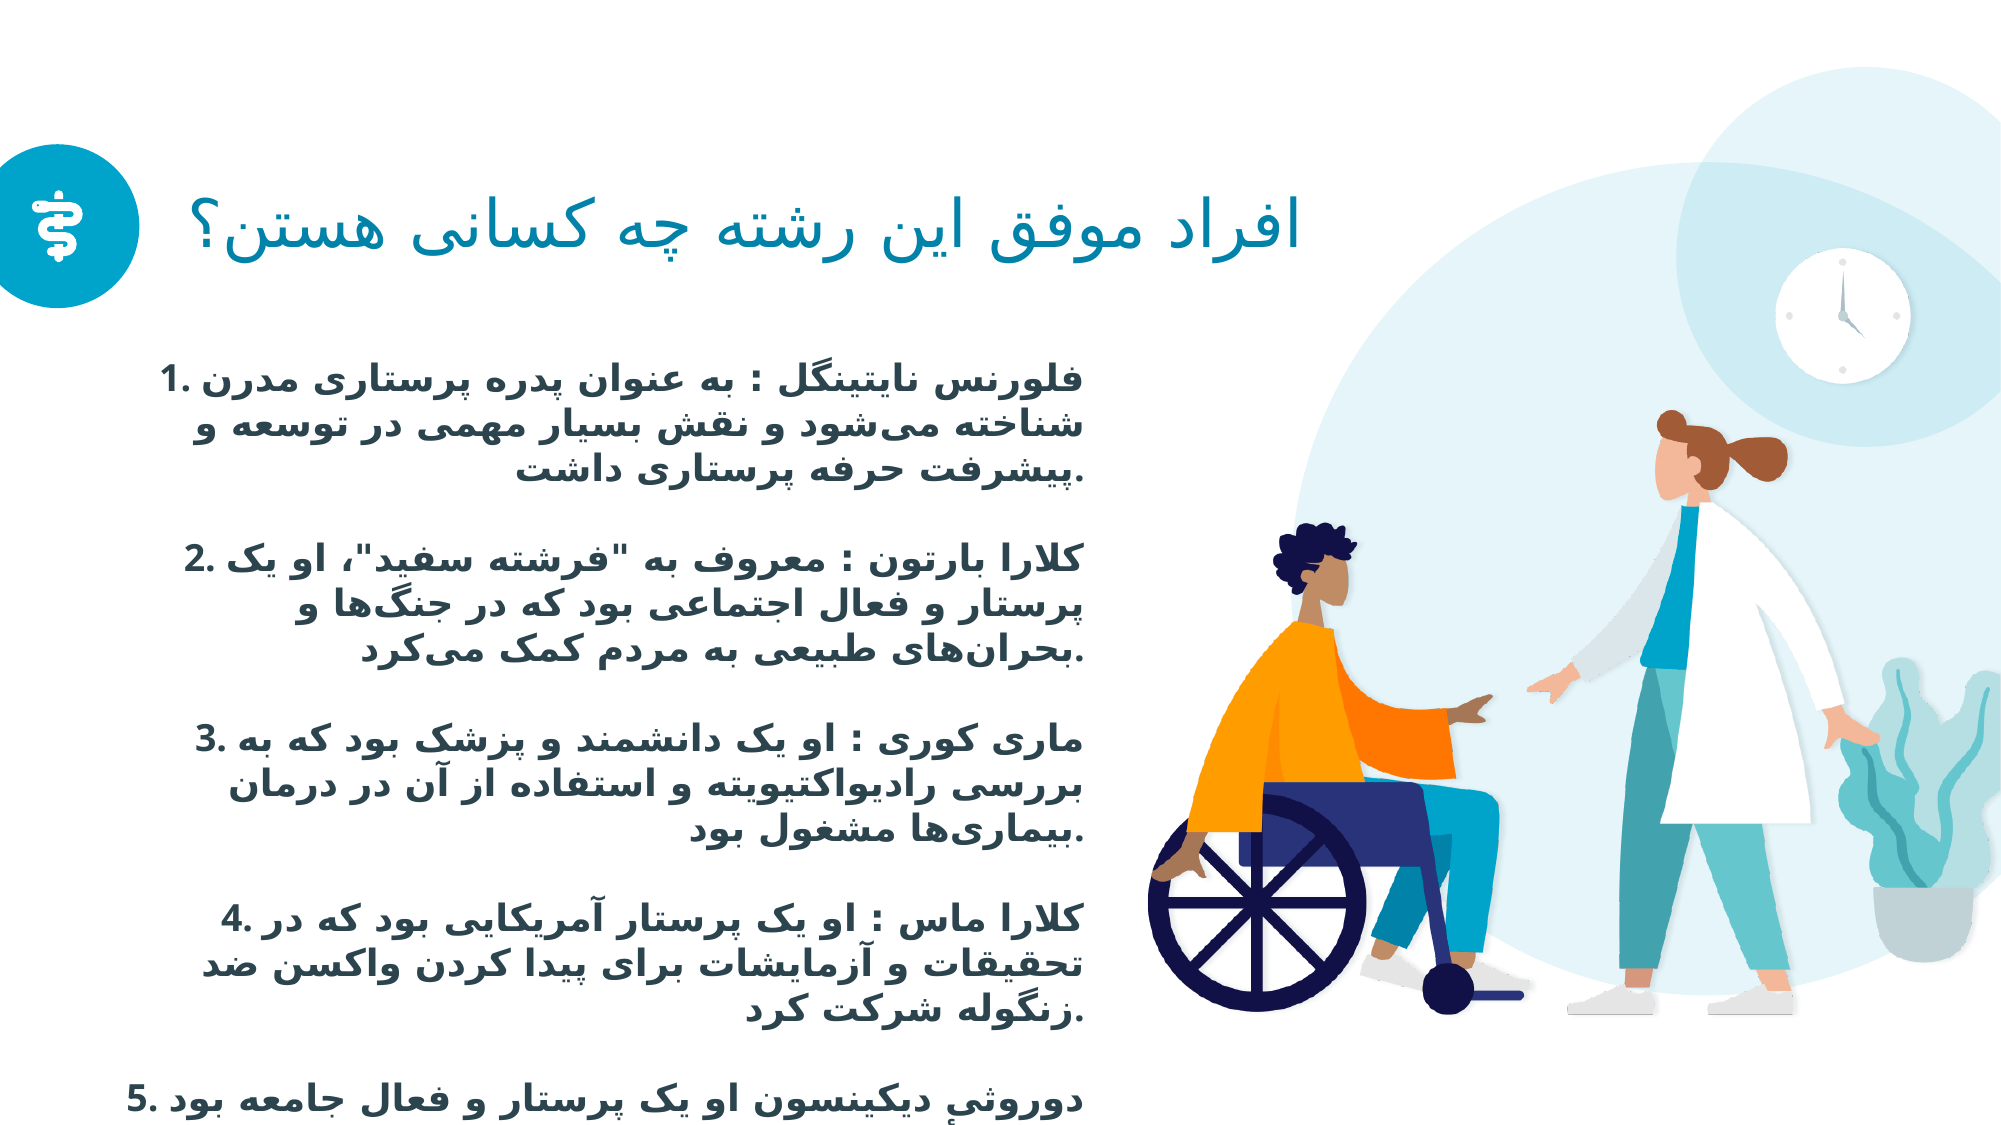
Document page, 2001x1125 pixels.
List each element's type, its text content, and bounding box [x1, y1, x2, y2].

title افراد موفق این رشته چه کسانی هستن؟ [187, 144, 1632, 309]
picture [1147, 247, 2000, 1015]
text_box 1. فلورنس نایتینگل : به عنوان پدره پرستاری مدرن شناخته می‌شود و نقش بسیار مهمی در توسعه و پیشرفت حرفه پرستاری داشت. 2. کلارا بارتون : معروف به "فرشته سفید"، او یک پرستار و فعال اجتماعی بود که در جنگ‌ها و بحران‌های طبیعی به مردم کمک می‌کرد. 3. ماری کوری : او یک دانشمند و پزشک بود که به بررسی رادیواکتیویته و استفاده از آن در درمان بیماری‌ها مشغول بود. 4. کلارا ماس : او یک پرستار آمریکایی بود که در تحقیقات و آزمایشات برای پیدا کردن واکسن ضد زنگوله شرکت کرد. 5. دوروثی دیکینسون او یک پرستار و فعال جامعه بود که در تأسیس سازمان‌های خیریه و اجتماعی در حوزه بهداشت و درمان فعالیت داشت. [99, 346, 1100, 1125]
